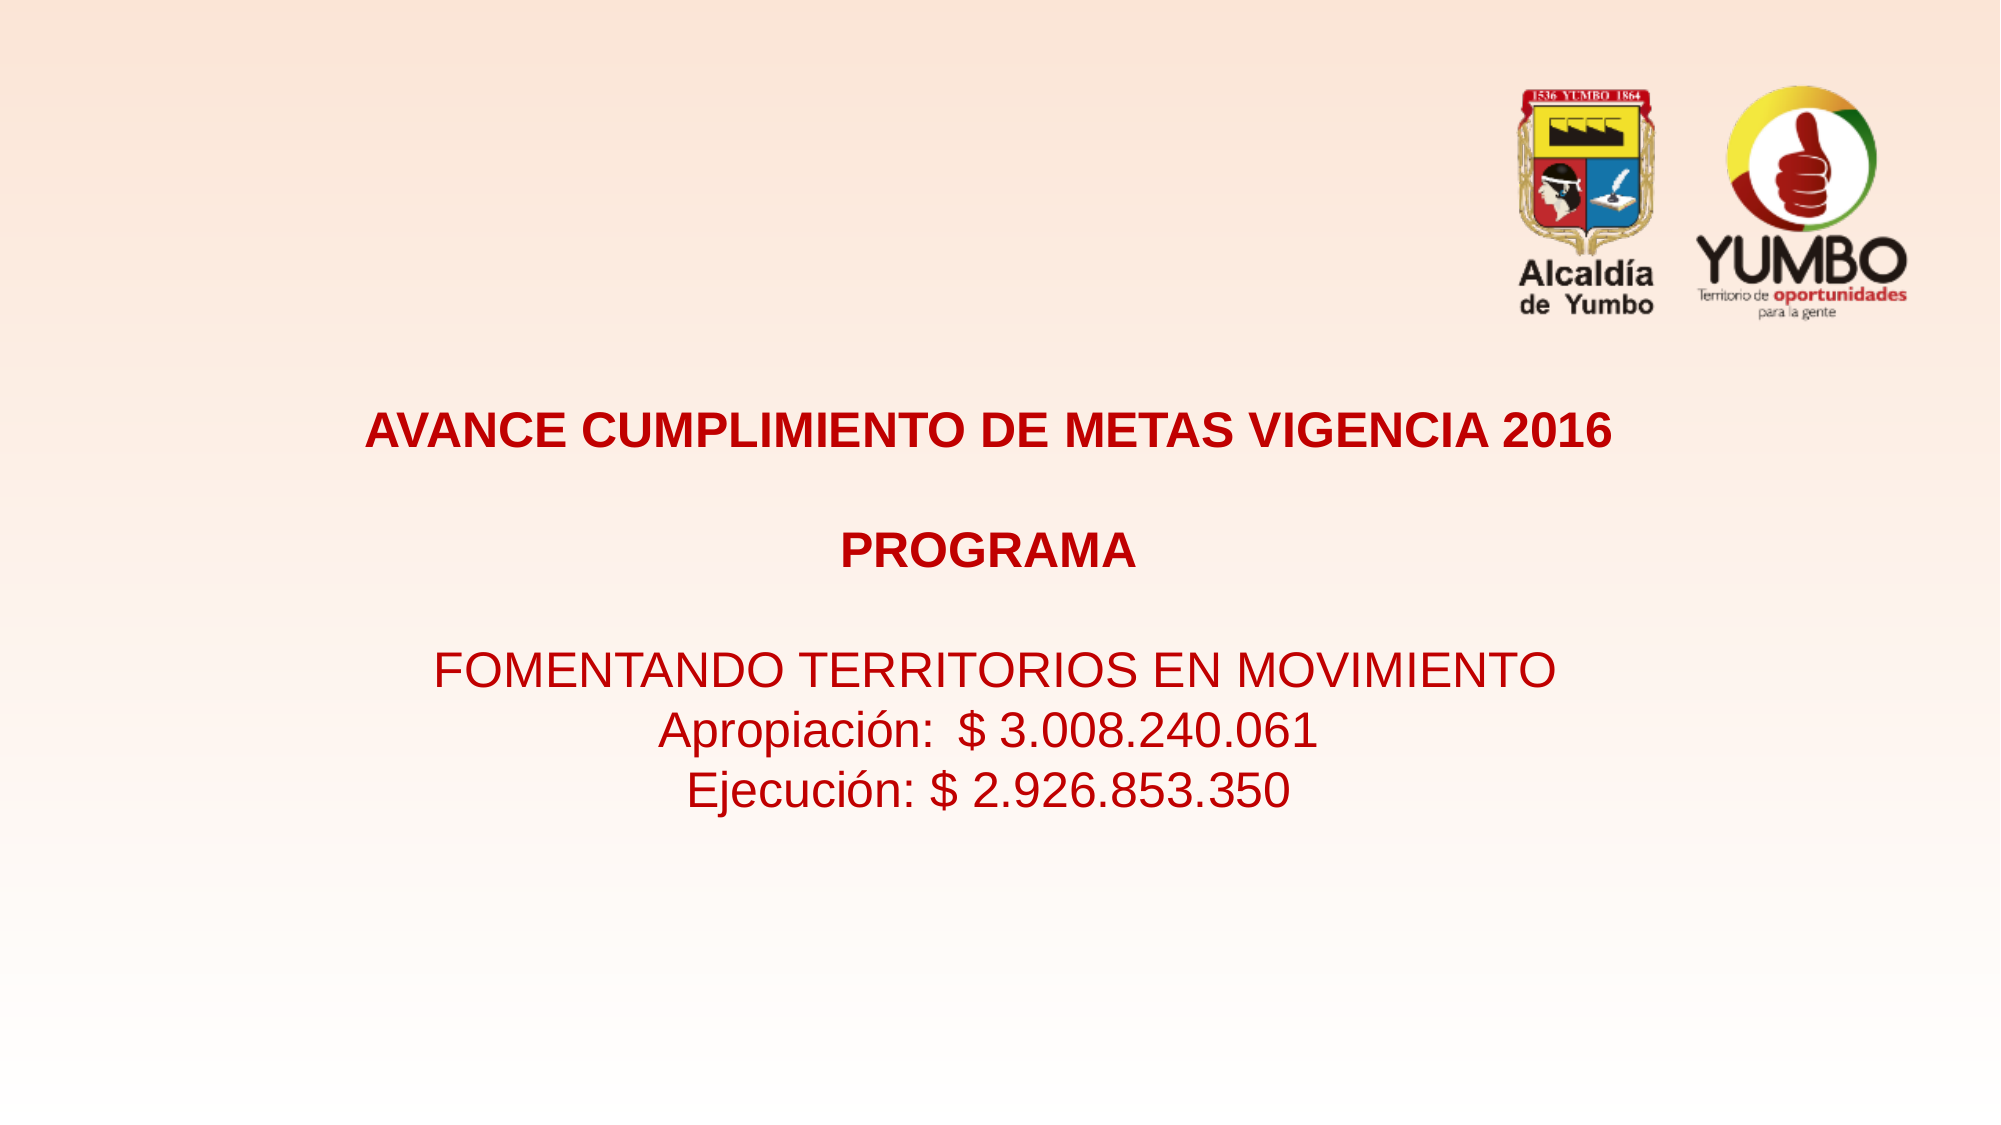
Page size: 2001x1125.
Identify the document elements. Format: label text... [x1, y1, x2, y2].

picture [1457, 66, 1927, 345]
text_box AVANCE CUMPLIMIENTO DE METAS VIGENCIA 2016 PROGRAMA FOMENTANDO TERRITORIOS EN MOVIMIENTO Apropiación: $ 3.008.240.061 Ejecución: $ 2.926.853.350 [99, 389, 1879, 885]
